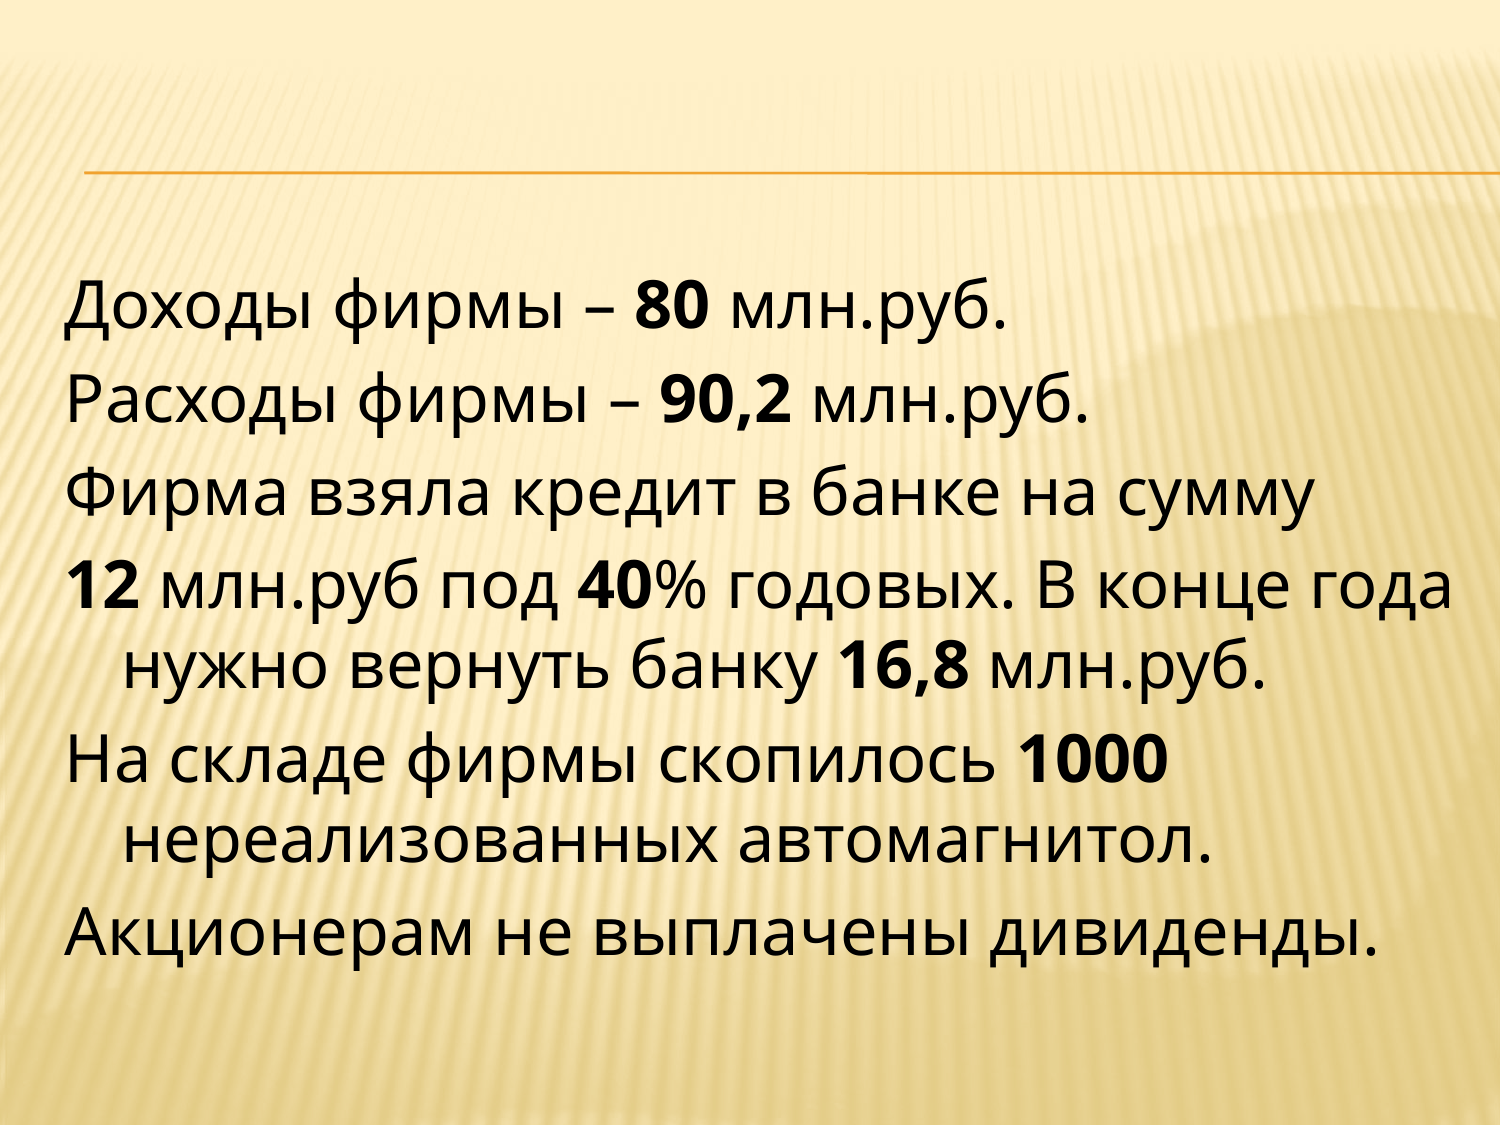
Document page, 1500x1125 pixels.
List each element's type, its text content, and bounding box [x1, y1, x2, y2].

list Доходы фирмы – 80 млн.руб. Расходы фирмы – 90,2 млн.руб. Фирма взяла кредит в банке на сумму 12 млн.руб под 40% годовых. В конце года нужно вернуть банку 16,8 млн.руб. На складе фирмы скопилось 1000 нереализованных автомагнитол. Акционерам не выплачены дивиденды. [50, 254, 1475, 998]
